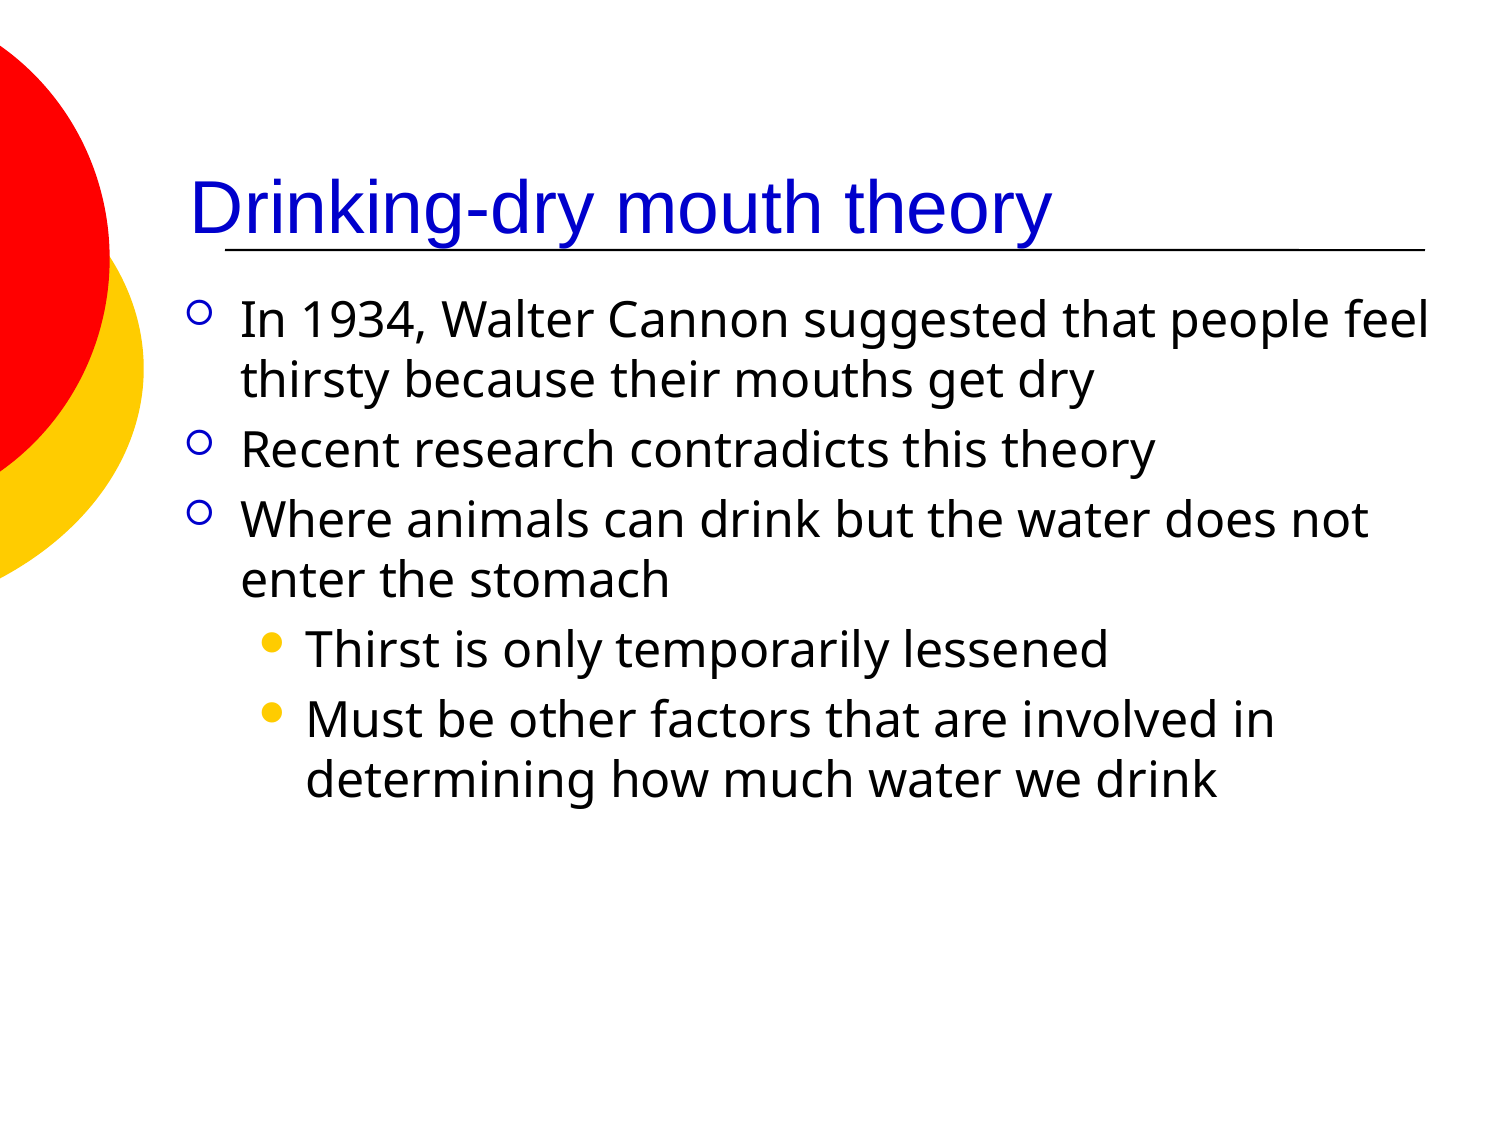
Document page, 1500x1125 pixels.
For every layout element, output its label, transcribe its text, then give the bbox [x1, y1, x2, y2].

title Drinking-dry mouth theory [174, 67, 1500, 256]
list In 1934, Walter Cannon suggested that people feel thirsty because their mouths get dry Recent research contradicts this theory Where animals can drink but the water does not enter the stomach Thirst is only temporarily lessened Must be other factors that are involved in determining how much water we drink [168, 279, 1472, 955]
